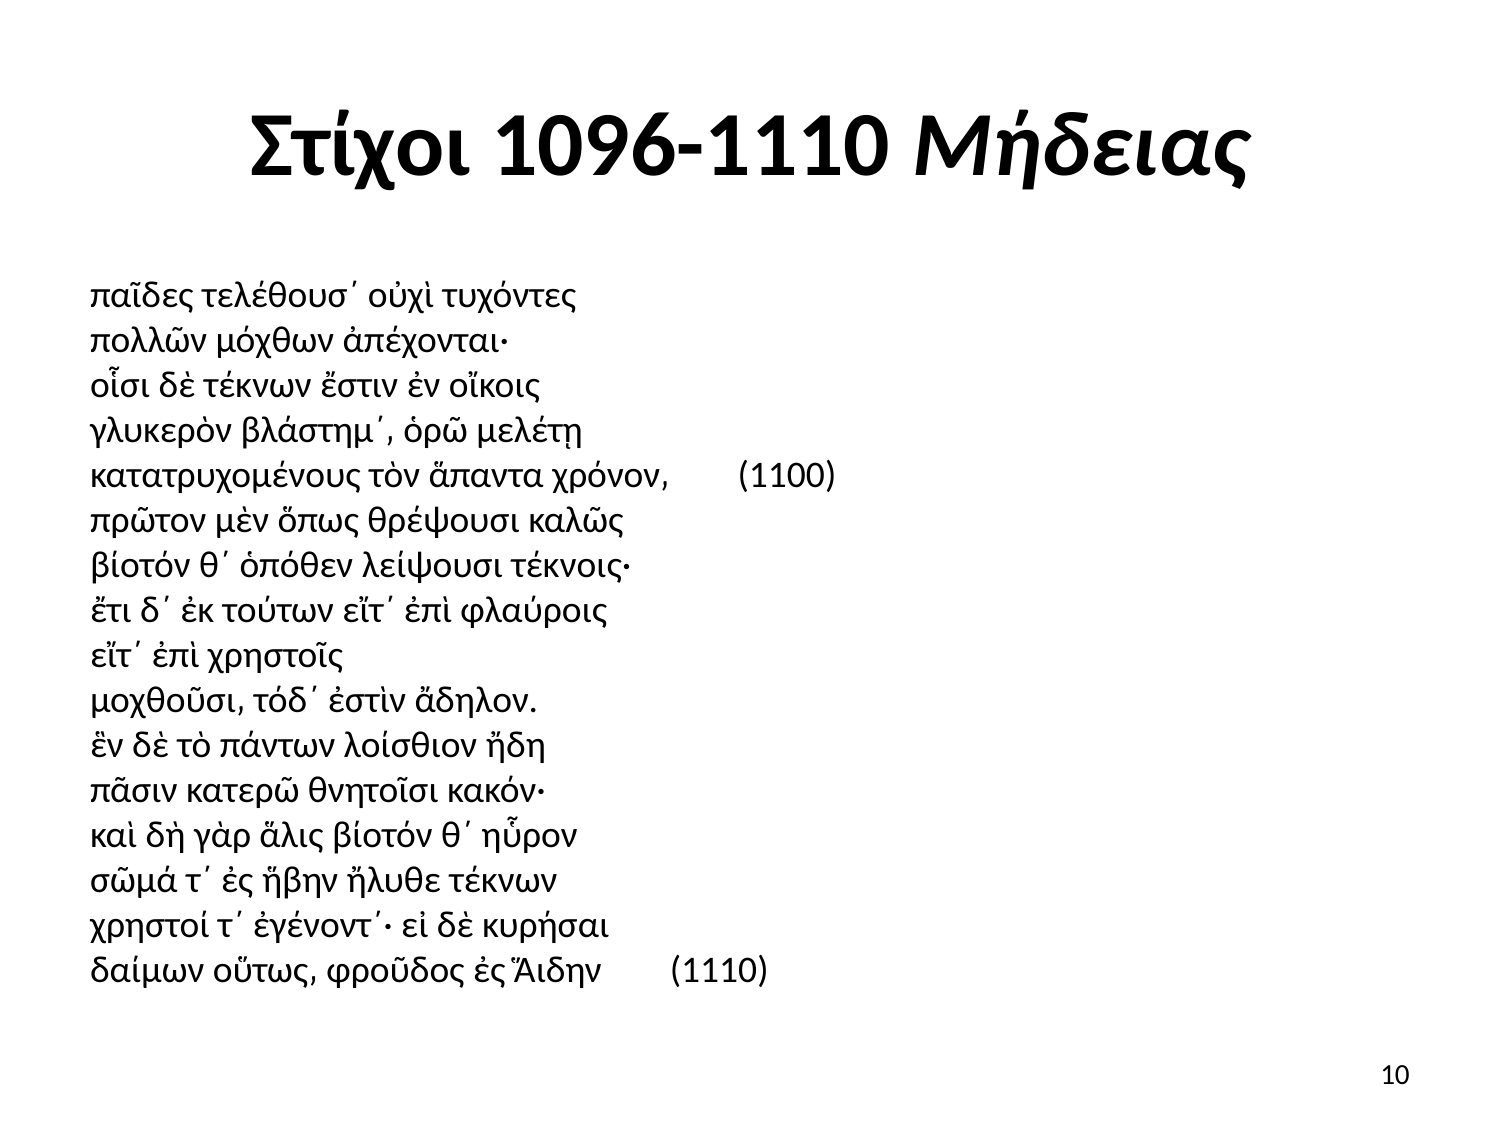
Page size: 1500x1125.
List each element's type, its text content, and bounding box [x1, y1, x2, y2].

slide_number 10 [1074, 1042, 1425, 1103]
title Στίχοι 1096-1110 Μήδειας [75, 45, 1425, 233]
list παῖδες τελέθουσ΄ οὐχὶ τυχόντες πολλῶν μόχθων ἀπέχονται· οἷσι δὲ τέκνων ἔστιν ἐν οἴκοις γλυκερὸν βλάστημ΄͵ ὁρῶ μελέτῃ κατατρυχομένους τὸν ἅπαντα χρόνον͵ (1100) πρῶτον μὲν ὅπως θρέψουσι καλῶς βίοτόν θ΄ ὁπόθεν λείψουσι τέκνοις· ἔτι δ΄ ἐκ τούτων εἴτ΄ ἐπὶ φλαύροις εἴτ΄ ἐπὶ χρηστοῖς μοχθοῦσι͵ τόδ΄ ἐστὶν ἄδηλον. ἓν δὲ τὸ πάντων λοίσθιον ἤδη πᾶσιν κατερῶ θνητοῖσι κακόν· καὶ δὴ γὰρ ἅλις βίοτόν θ΄ ηὗρον σῶμά τ΄ ἐς ἥβην ἤλυθε τέκνων χρηστοί τ΄ ἐγένοντ΄· εἰ δὲ κυρήσαι δαίμων οὕτως͵ φροῦδος ἐς Ἅιδην (1110) [75, 262, 1425, 1005]
